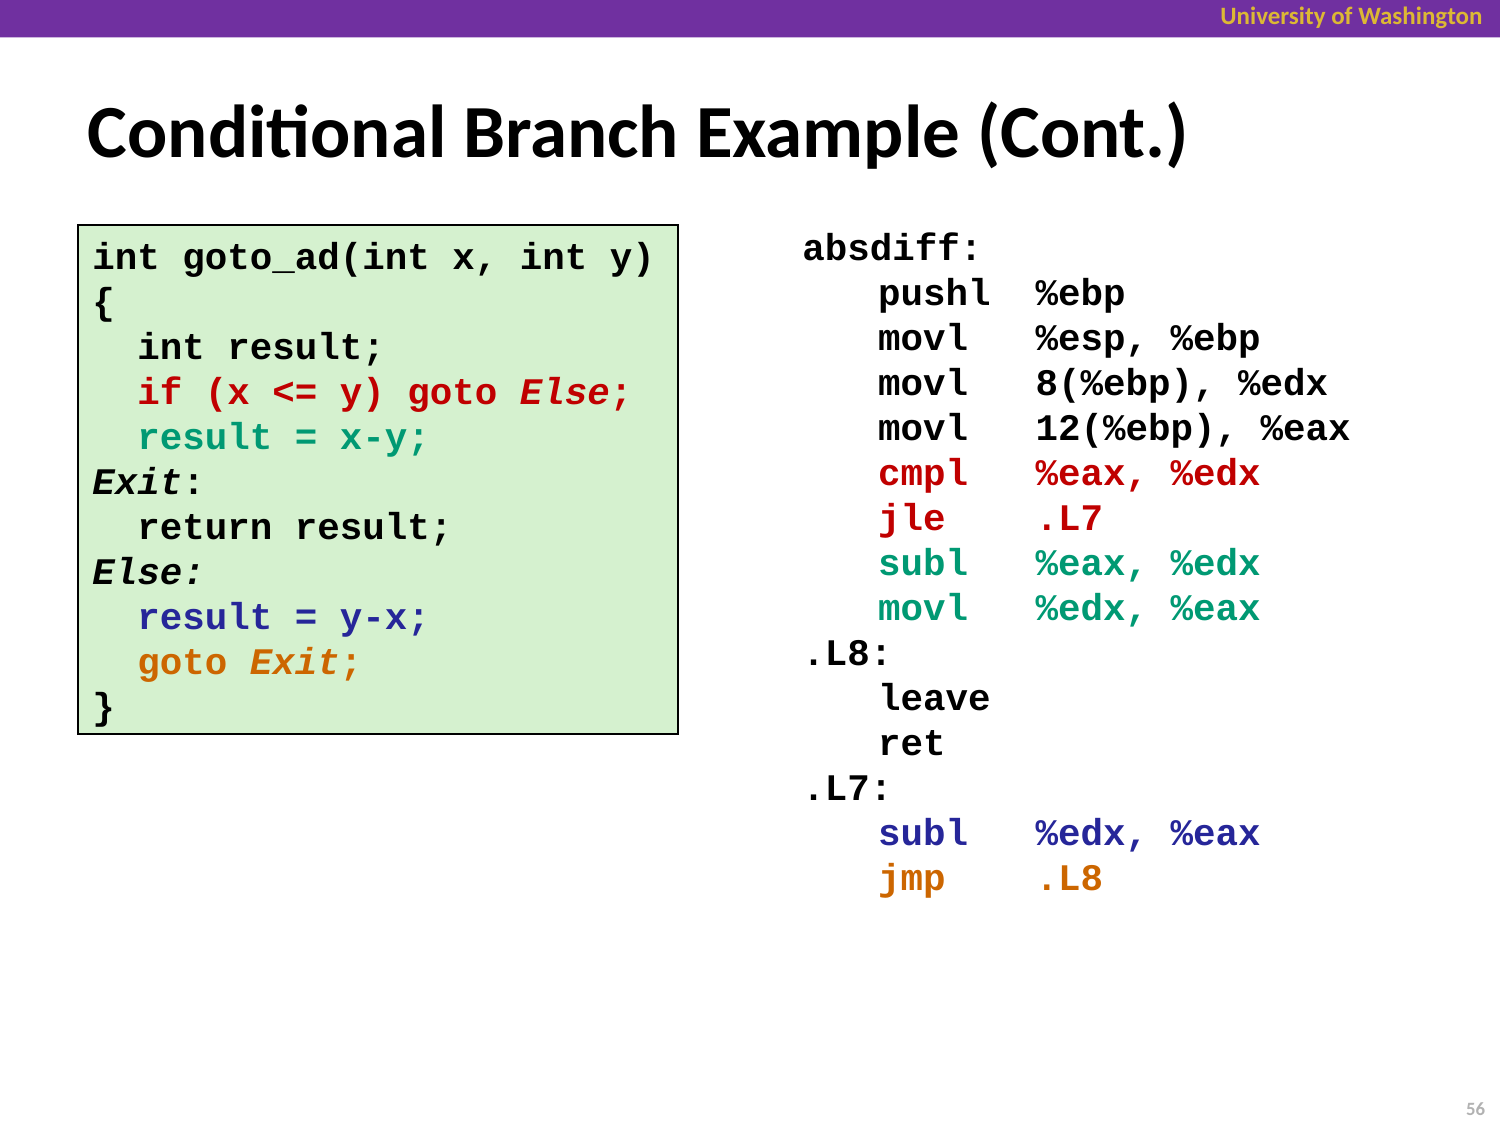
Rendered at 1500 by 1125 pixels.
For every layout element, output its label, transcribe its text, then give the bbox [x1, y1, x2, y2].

text_box int goto_ad(int x, int y) { int result; if (x <= y) goto Else; result = x-y; Exit: return result; Else: result = y-x; goto Exit; } [77, 224, 678, 735]
text_box absdiff: pushl %ebp movl %esp, %ebp movl 8(%ebp), %edx movl 12(%ebp), %eax cmpl %eax, %edx jle .L7 subl %eax, %edx movl %edx, %eax .L8: leave ret .L7: subl %edx, %eax jmp .L8 [787, 216, 1438, 906]
title Conditional Branch Example (Cont.) [72, 80, 1438, 176]
slide_number 56 [1400, 1077, 1500, 1125]
